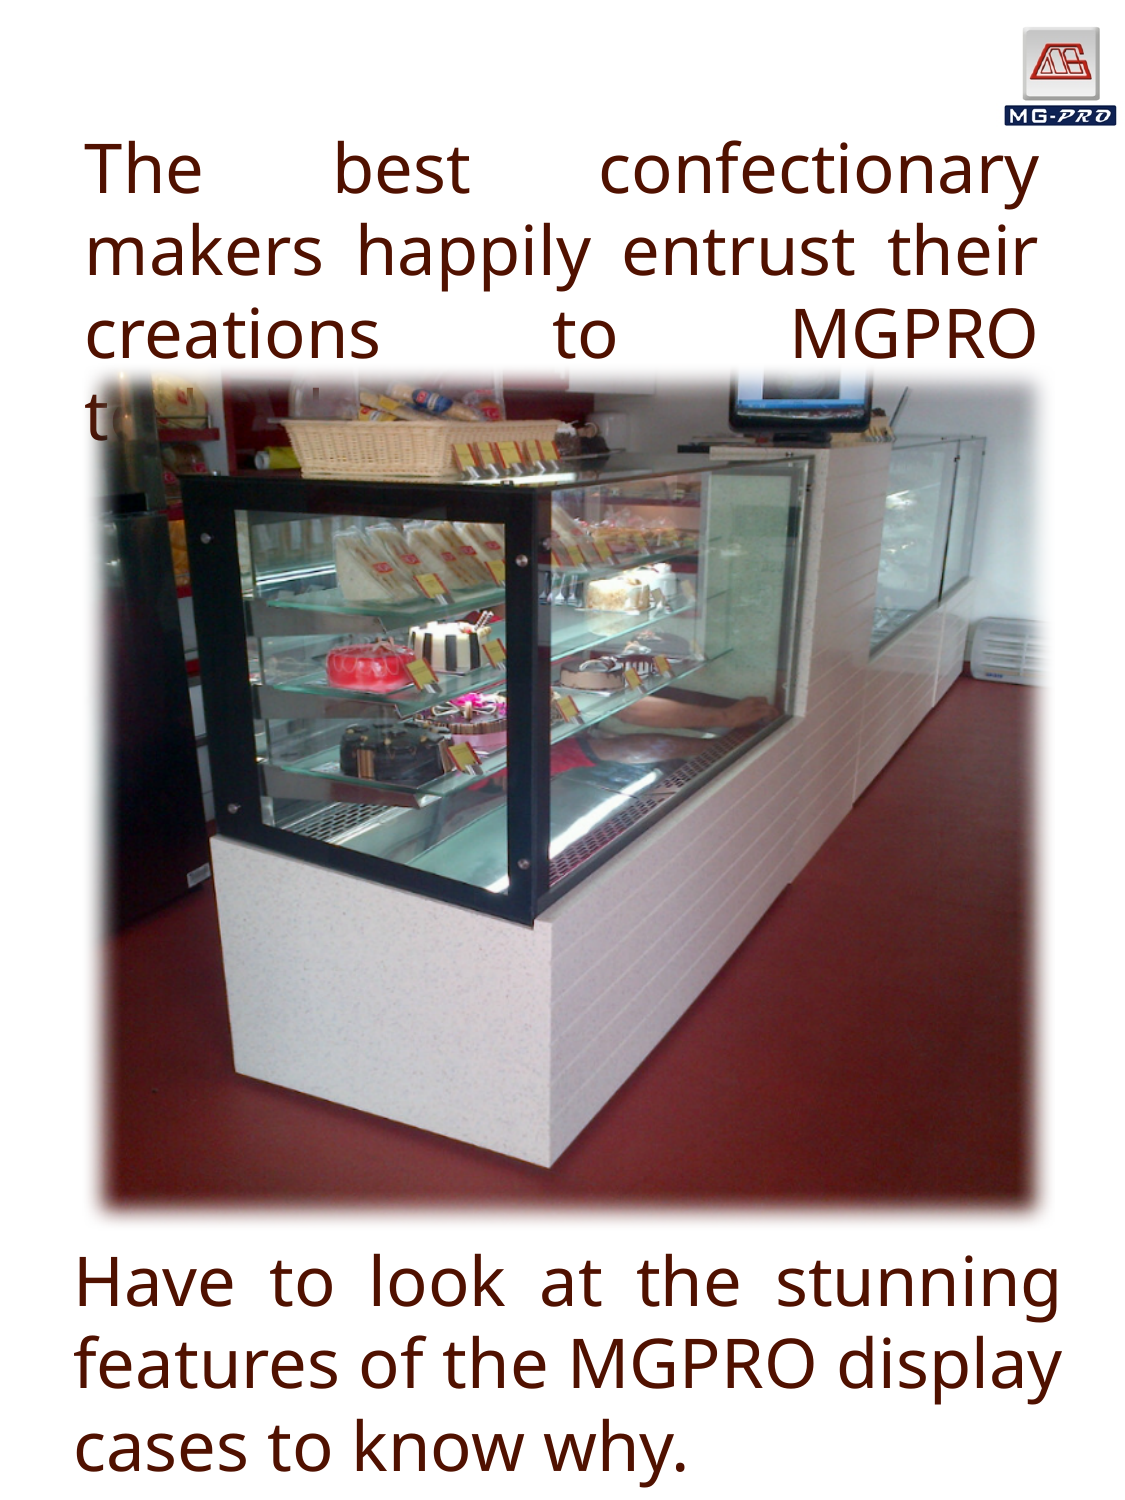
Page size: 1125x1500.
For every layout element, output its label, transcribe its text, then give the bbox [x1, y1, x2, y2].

text_box Have to look at the stunning features of the MGPRO display cases to know why. [58, 1230, 1078, 1493]
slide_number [56, 1390, 319, 1471]
slide_number 18 [806, 1390, 1069, 1471]
text_box The best confectionary makers happily entrust their creations to MGPRO technology. [70, 117, 1055, 462]
picture [81, 362, 1055, 1231]
picture [995, 23, 1125, 130]
